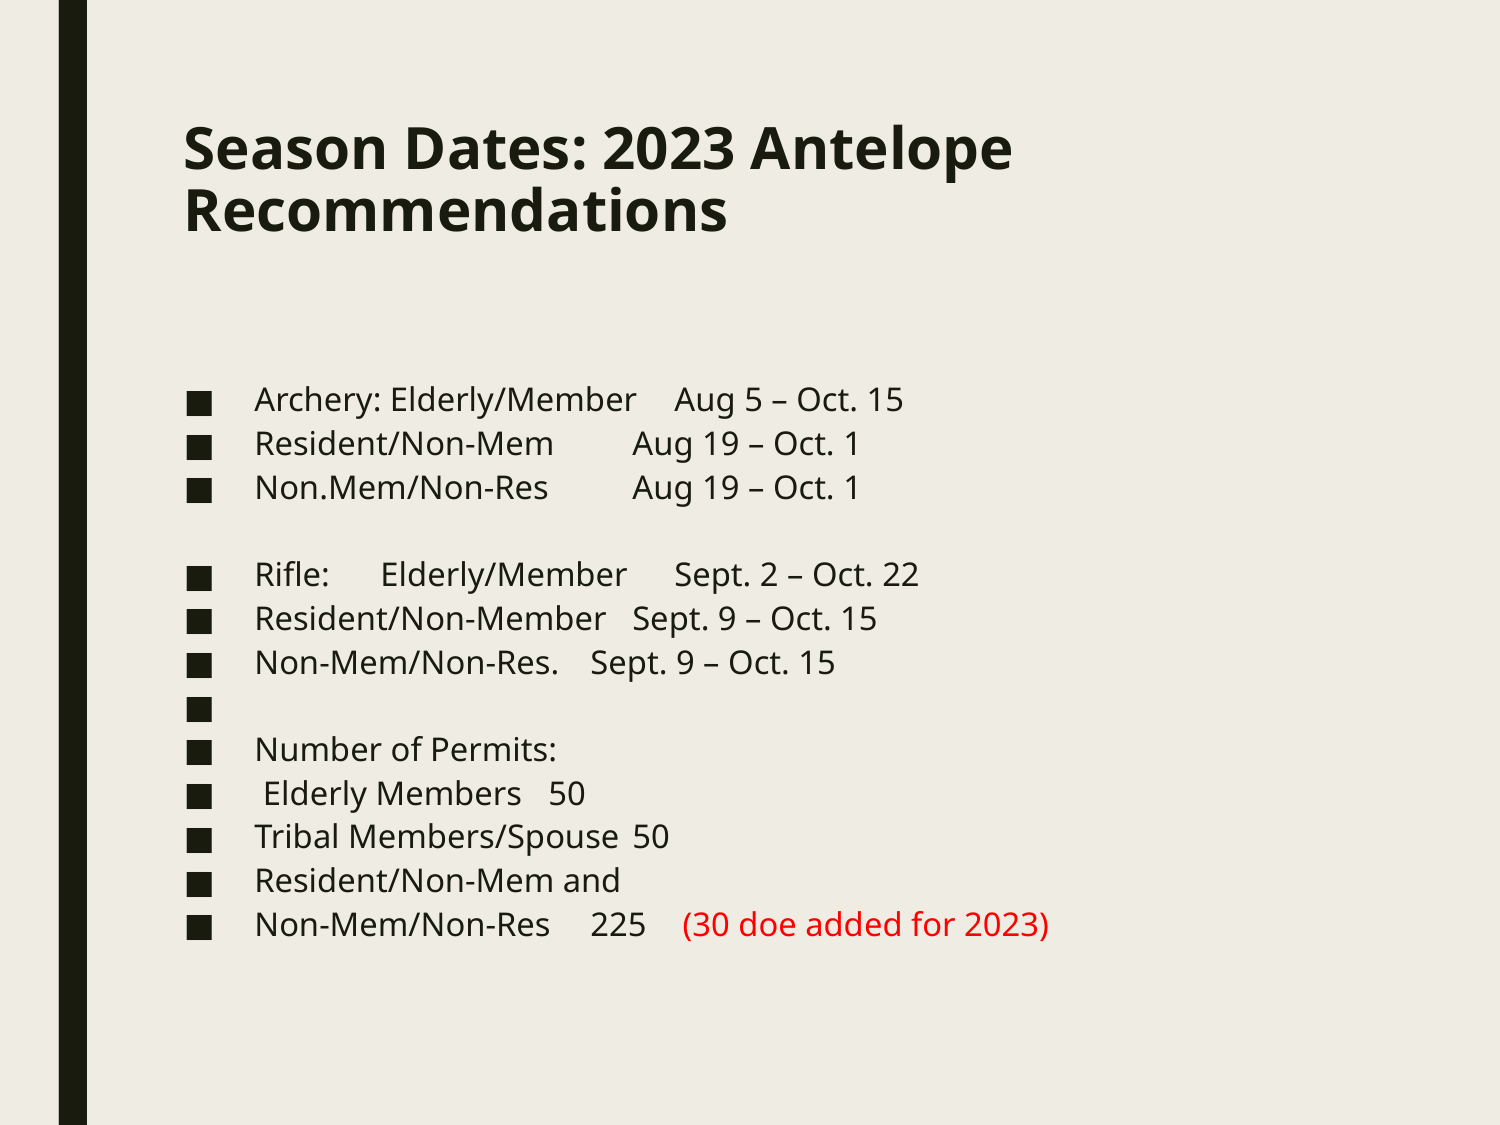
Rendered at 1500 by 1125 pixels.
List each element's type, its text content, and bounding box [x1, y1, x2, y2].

list Archery: Elderly/Member Aug 5 – Oct. 15 Resident/Non-Mem Aug 19 – Oct. 1 Non.Mem/Non-Res Aug 19 – Oct. 1 Rifle: Elderly/Member Sept. 2 – Oct. 22 Resident/Non-Member Sept. 9 – Oct. 15 Non-Mem/Non-Res. Sept. 9 – Oct. 15 Number of Permits: Elderly Members 50 Tribal Members/Spouse 50 Resident/Non-Mem and Non-Mem/Non-Res 225 (30 doe added for 2023) [168, 375, 1351, 963]
title Season Dates: 2023 Antelope Recommendations [168, 112, 1351, 357]
